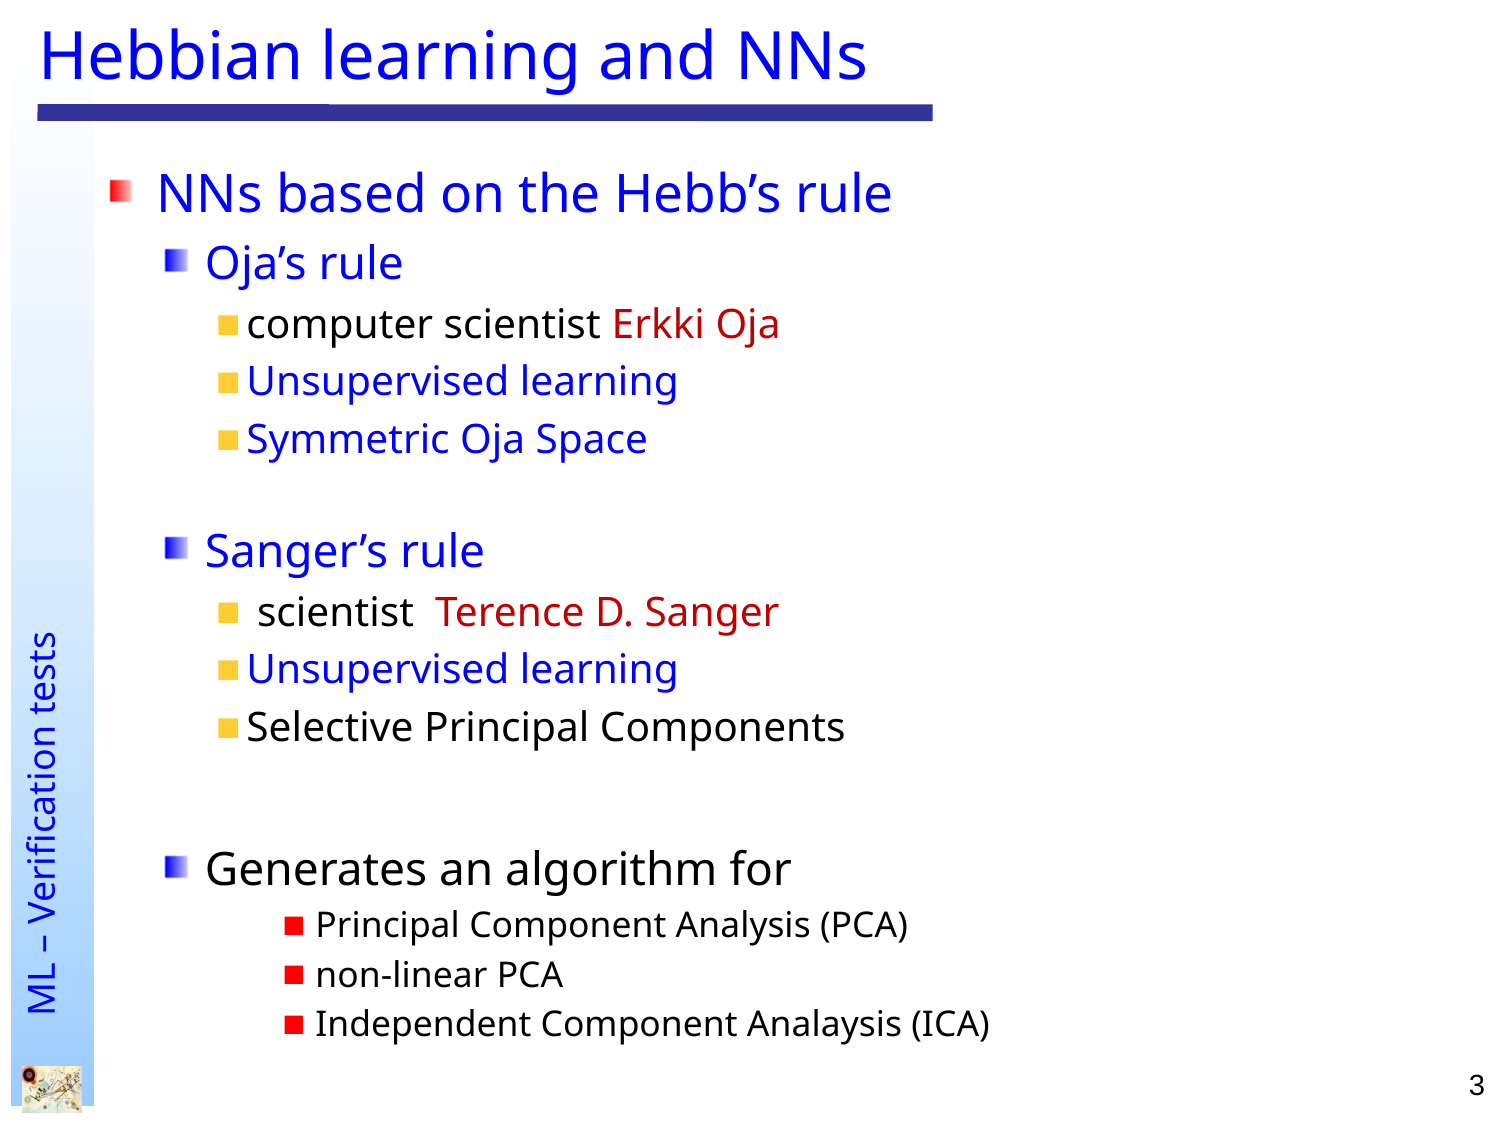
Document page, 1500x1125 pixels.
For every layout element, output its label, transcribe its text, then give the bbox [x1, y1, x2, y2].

picture [108, 178, 135, 205]
picture [280, 1011, 303, 1034]
picture [212, 366, 238, 393]
picture [212, 596, 238, 623]
picture [212, 424, 238, 450]
picture [212, 712, 238, 738]
picture [280, 912, 303, 935]
picture [163, 854, 191, 881]
slide_number 3 [1149, 1058, 1500, 1125]
picture [280, 961, 303, 984]
picture [163, 535, 191, 562]
picture [163, 247, 191, 275]
title Hebbian learning and NNs [23, 4, 1414, 101]
picture [212, 309, 238, 335]
list NNs based on the Hebb’s rule Oja’s rule computer scientist Erkki Oja Unsupervised learning Symmetric Oja Space Sanger’s rule scientist Terence D. Sanger Unsupervised learning Selective Principal Components Generates an algorithm for Principal Component Analysis (PCA) non-linear PCA Independent Component Analaysis (ICA) [93, 152, 1430, 1055]
picture [212, 654, 238, 680]
picture [22, 1066, 82, 1113]
